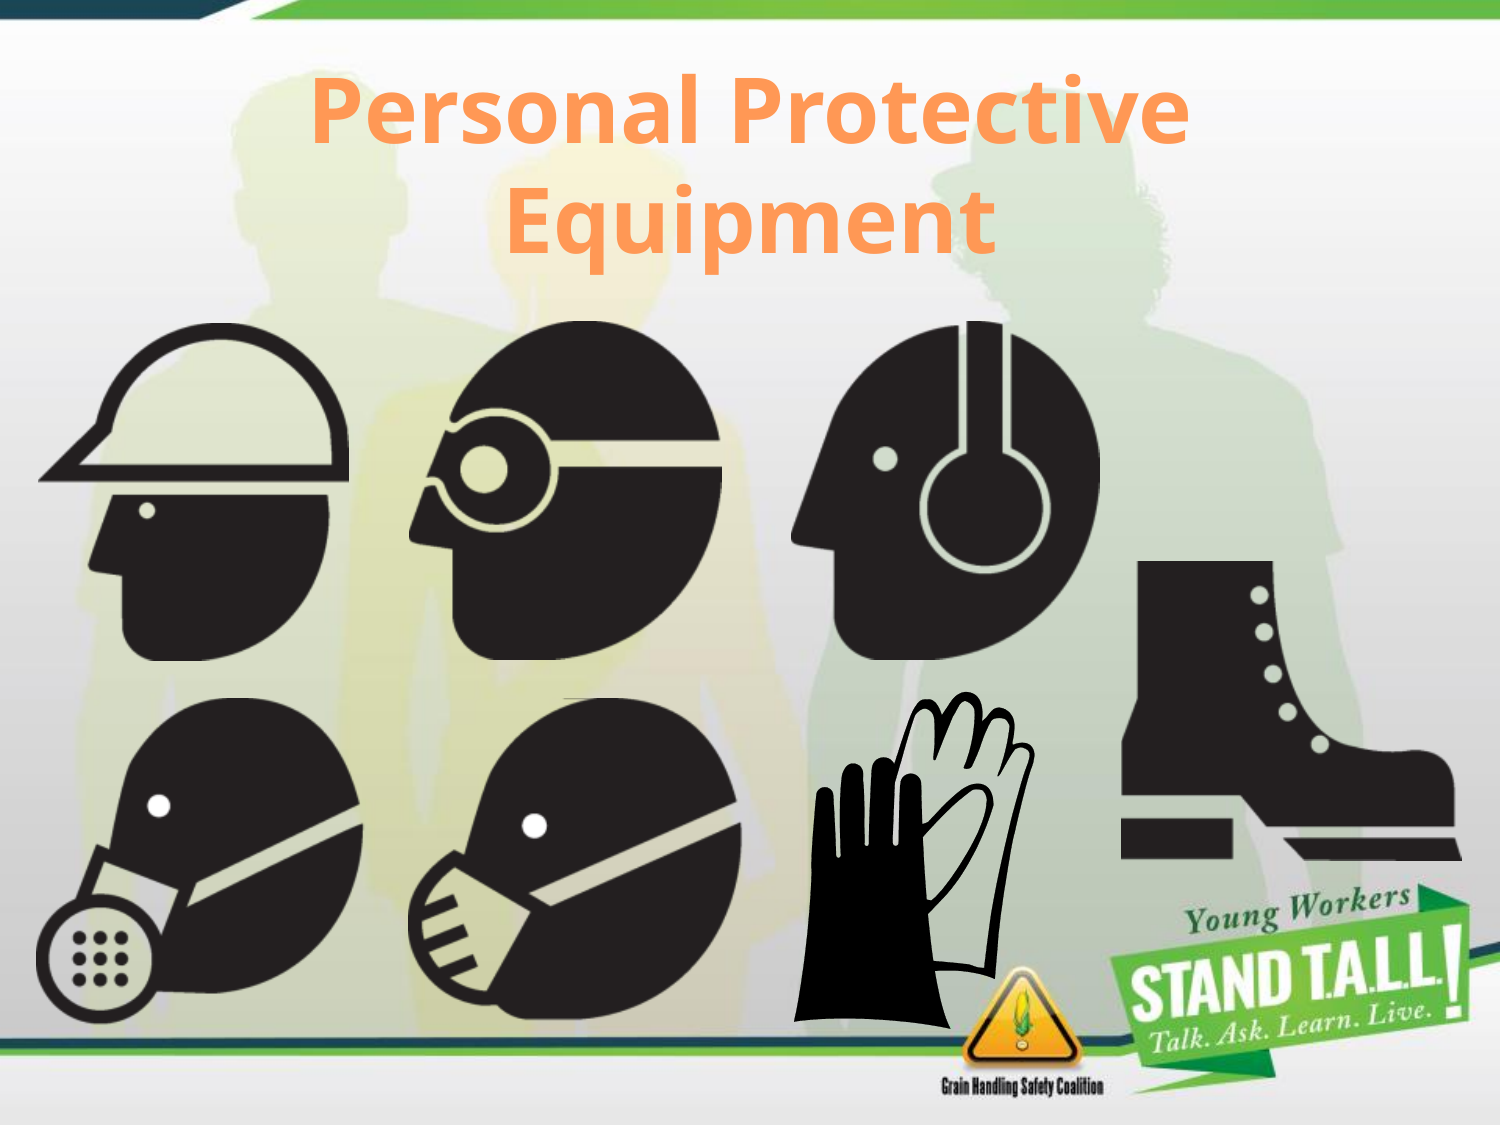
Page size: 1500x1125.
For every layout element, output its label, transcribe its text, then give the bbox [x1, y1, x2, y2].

title Personal Protective Equipment [75, 45, 1425, 279]
picture [0, 0, 1500, 1125]
